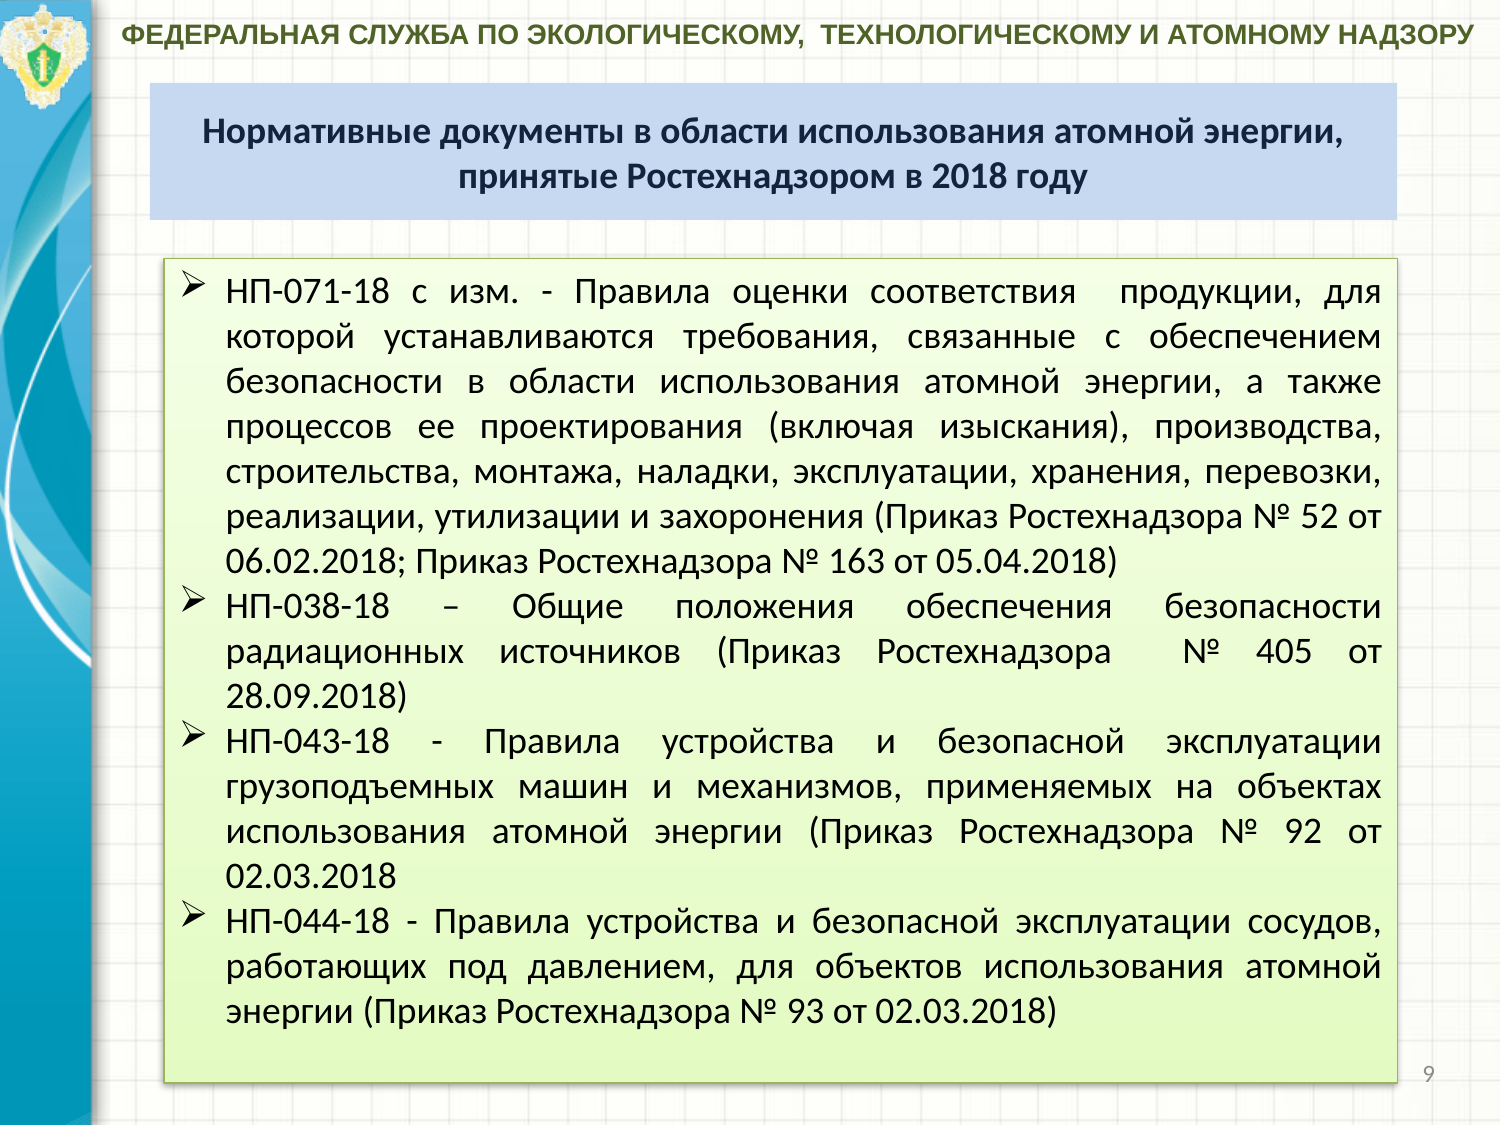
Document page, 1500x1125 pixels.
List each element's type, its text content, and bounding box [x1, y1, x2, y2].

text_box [149, 82, 1398, 221]
text_box НП-071-18 с изм. - Правила оценки соответствия продукции, для которой устанавливаются требования, связанные с обеспечением безопасности в области использования атомной энергии, а также процессов ее проектирования (включая изыскания), производства, строительства, монтажа, наладки, эксплуатации, хранения, перевозки, реализации, утилизации и захоронения (Приказ Ростехнадзора № 52 от 06.02.2018; Приказ Ростехнадзора № 163 от 05.04.2018) НП-038-18 – Общие положения обеспечения безопасности радиационных источников (Приказ Ростехнадзора № 405 от 28.09.2018) НП-043-18 - Правила устройства и безопасной эксплуатации грузоподъемных машин и механизмов, применяемых на объектах использования атомной энергии (Приказ Ростехнадзора № 92 от 02.03.2018 НП-044-18 - Правила устройства и безопасной эксплуатации сосудов, работающих под давлением, для объектов использования атомной энергии (Приказ Ростехнадзора № 93 от 02.03.2018) [163, 258, 1398, 1084]
slide_number 9 [1100, 1042, 1450, 1103]
picture [0, 0, 1500, 1125]
text_box ФЕДЕРАЛЬНАЯ СЛУЖБА по экологическому, технологическому и атомному надзору [103, 13, 1500, 59]
